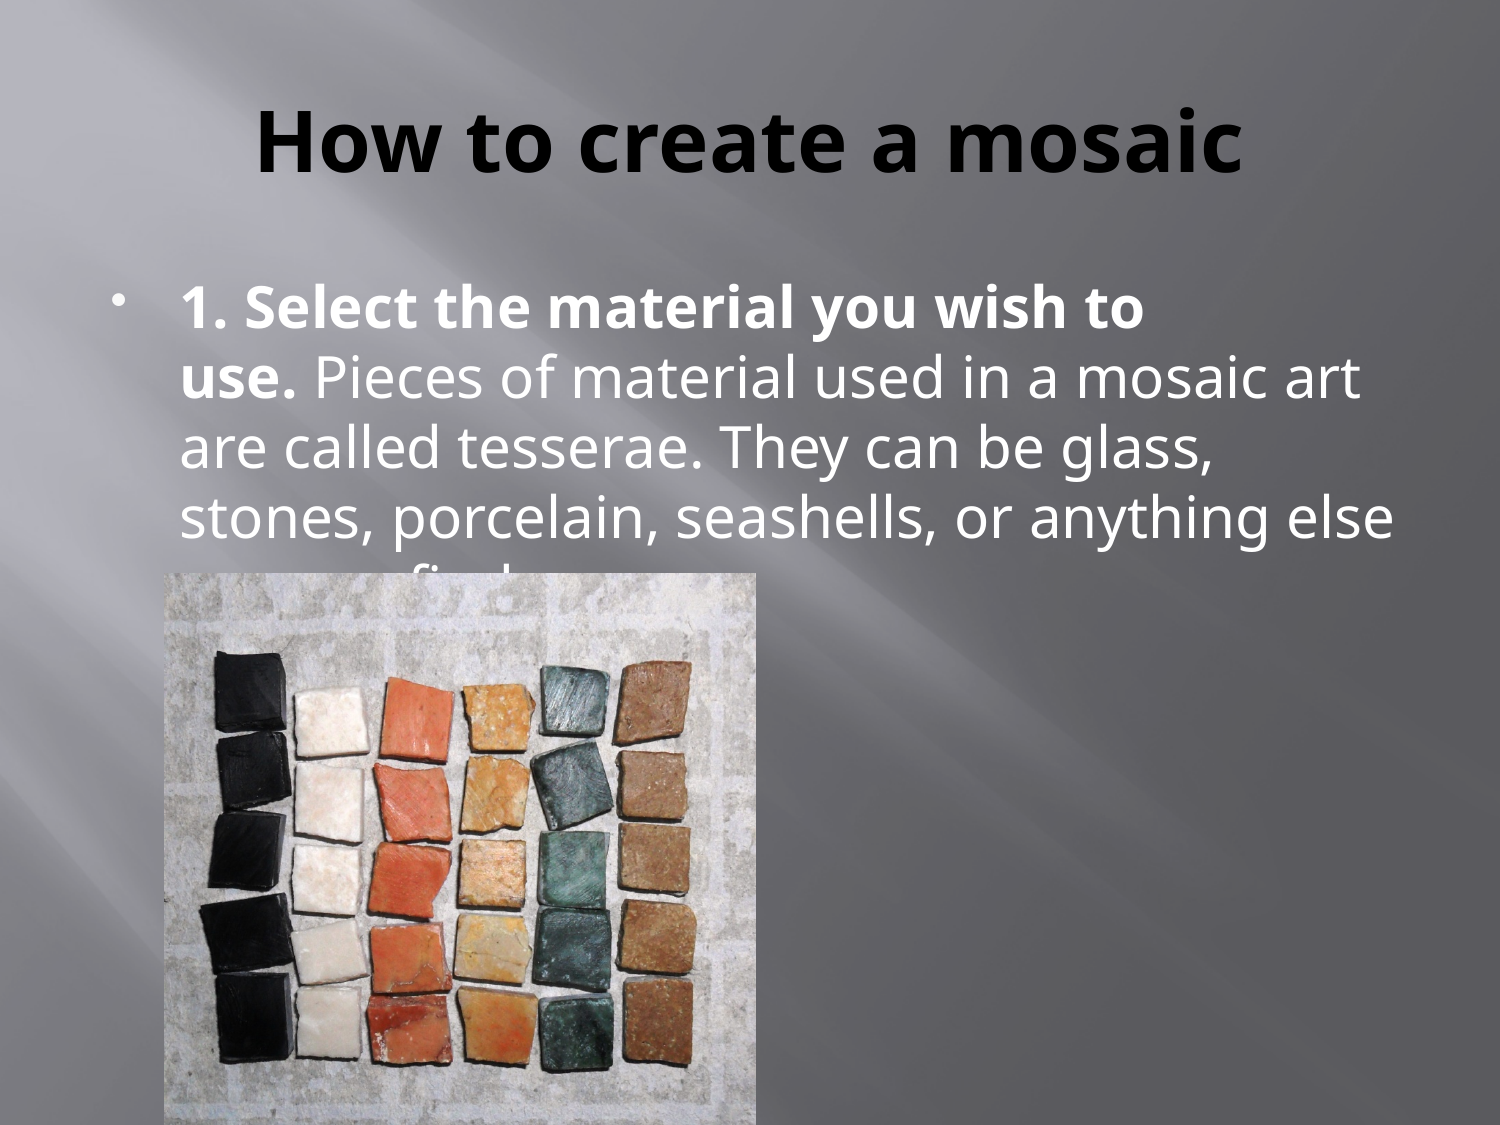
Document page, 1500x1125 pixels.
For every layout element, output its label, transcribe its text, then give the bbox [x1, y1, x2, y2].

list 1. Select the material you wish to use. Pieces of material used in a mosaic art are called tesserae. They can be glass, stones, porcelain, seashells, or anything else you can find. [75, 262, 1425, 1035]
title How to create a mosaic [75, 45, 1425, 233]
picture [163, 573, 756, 1125]
